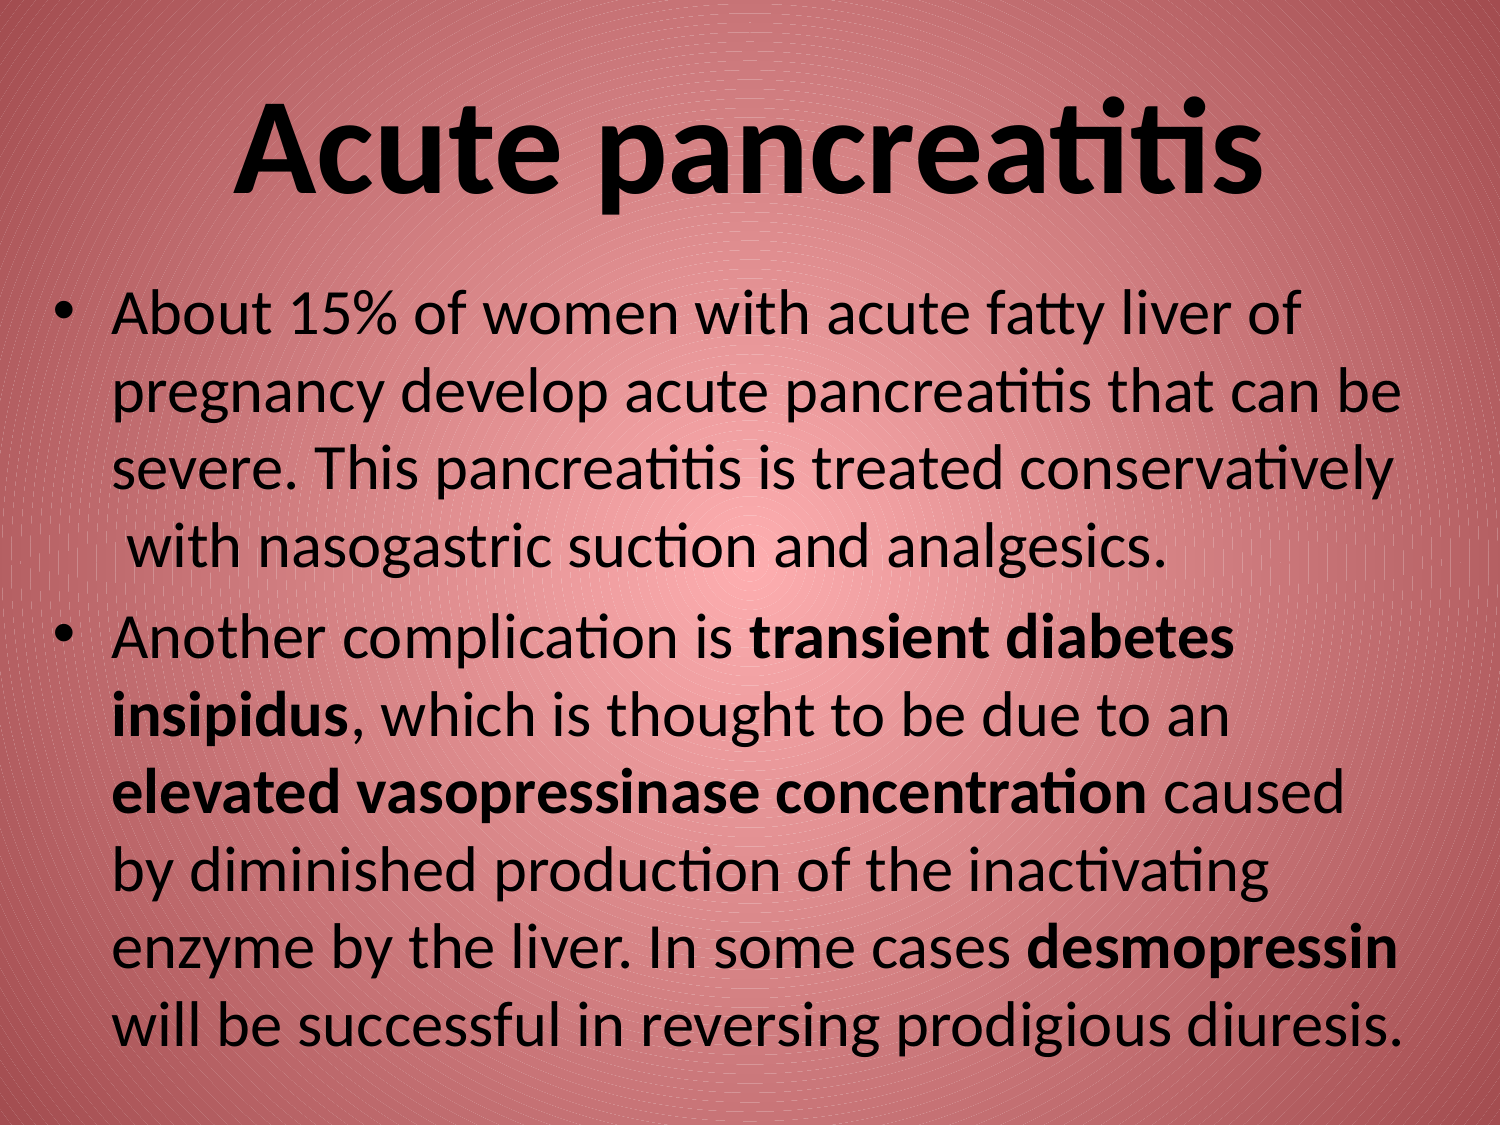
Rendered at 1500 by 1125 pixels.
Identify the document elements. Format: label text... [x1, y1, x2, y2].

title Acute pancreatitis [75, 45, 1425, 233]
list About 15% of women with acute fatty liver of pregnancy develop acute pancreatitis that can be severe. This pancreatitis is treated conservatively with nasogastric suction and analgesics. Another complication is transient diabetes insipidus, which is thought to be due to an elevated vasopressinase concentration caused by diminished production of the inactivating enzyme by the liver. In some cases desmopressin will be successful in reversing prodigious diuresis. [37, 262, 1425, 1075]
